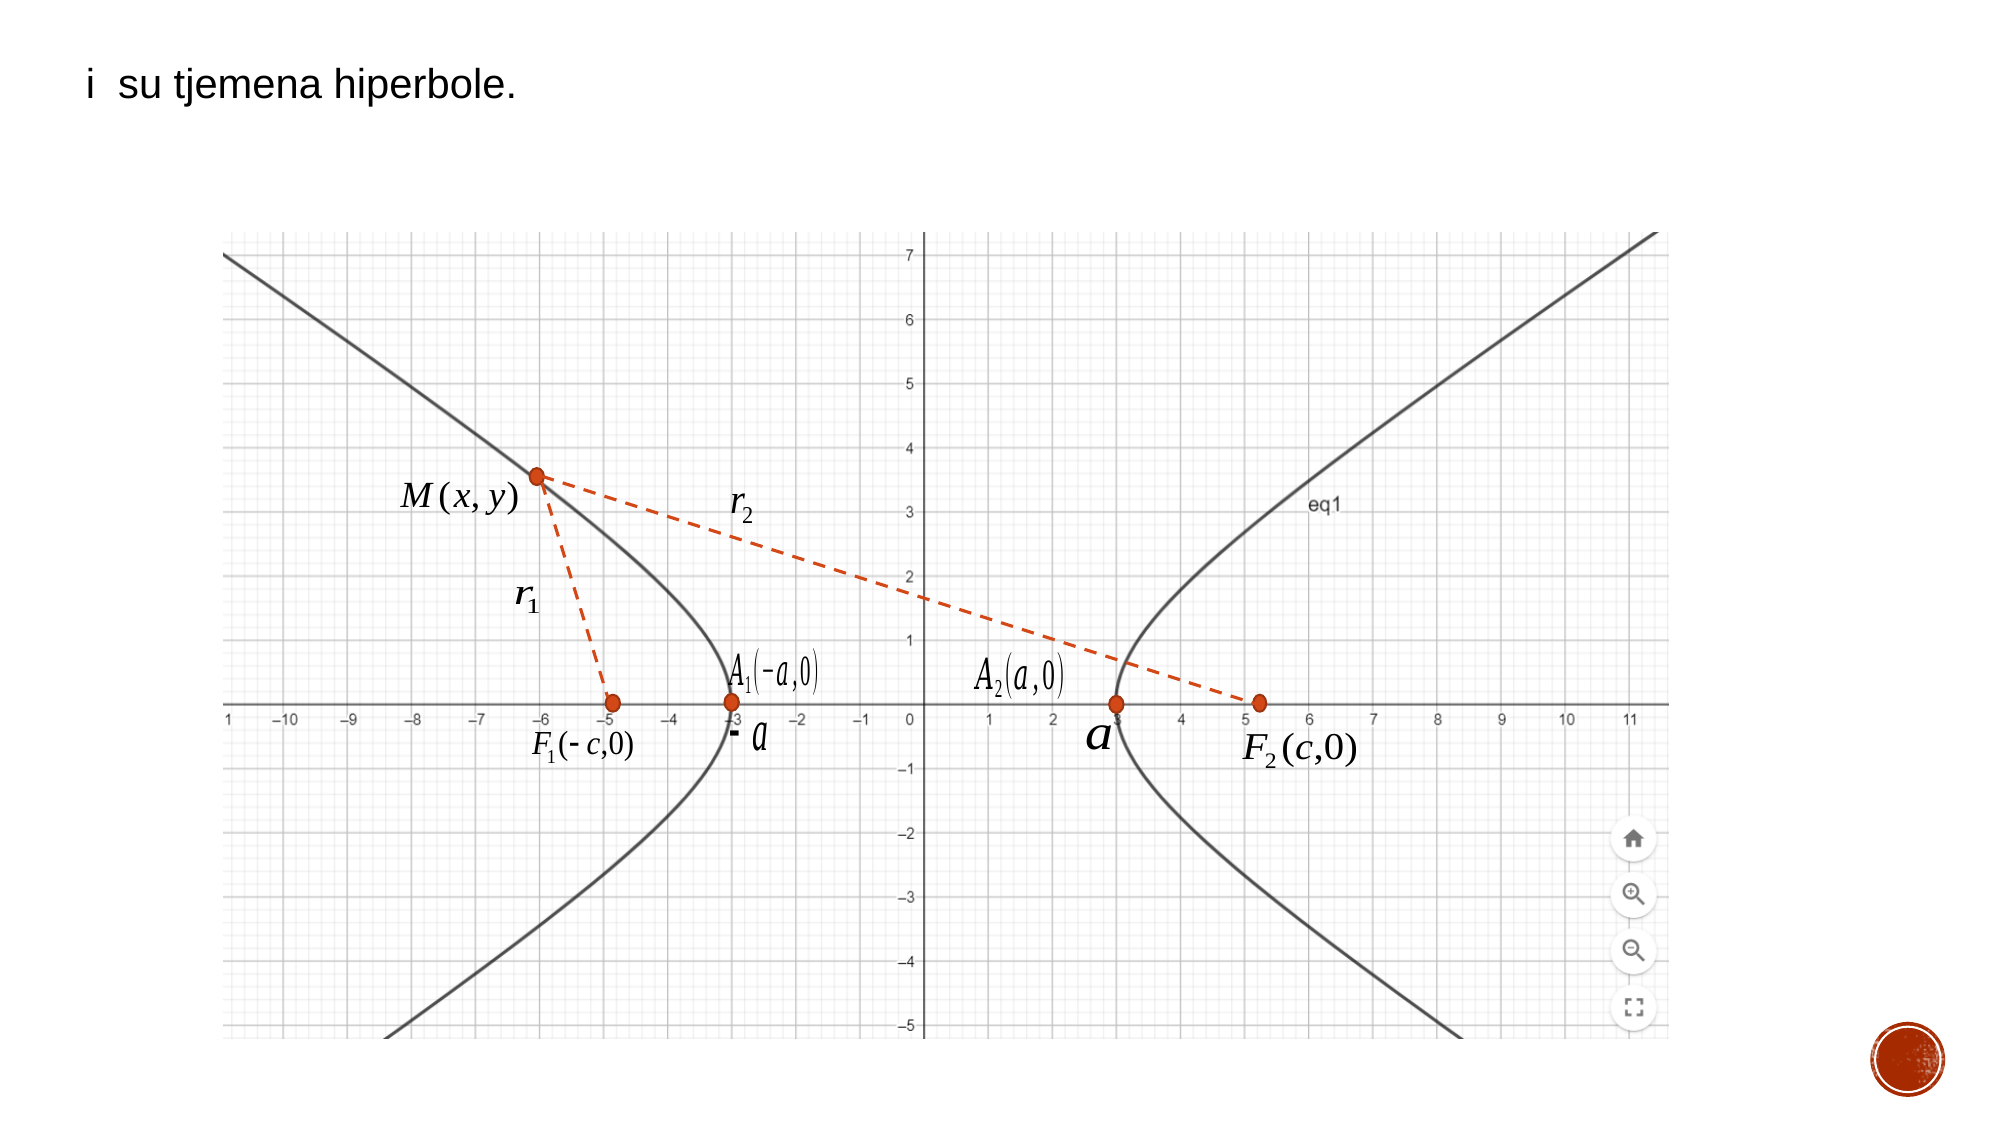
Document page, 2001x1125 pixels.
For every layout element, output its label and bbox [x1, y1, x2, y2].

text_box [509, 568, 547, 619]
text_box [726, 475, 759, 529]
text_box [1080, 718, 1122, 759]
picture [223, 232, 1669, 1039]
text_box [727, 715, 773, 764]
text_box [529, 724, 638, 767]
text_box [543, 479, 1259, 704]
text_box [1238, 724, 1362, 773]
text_box [397, 476, 524, 520]
